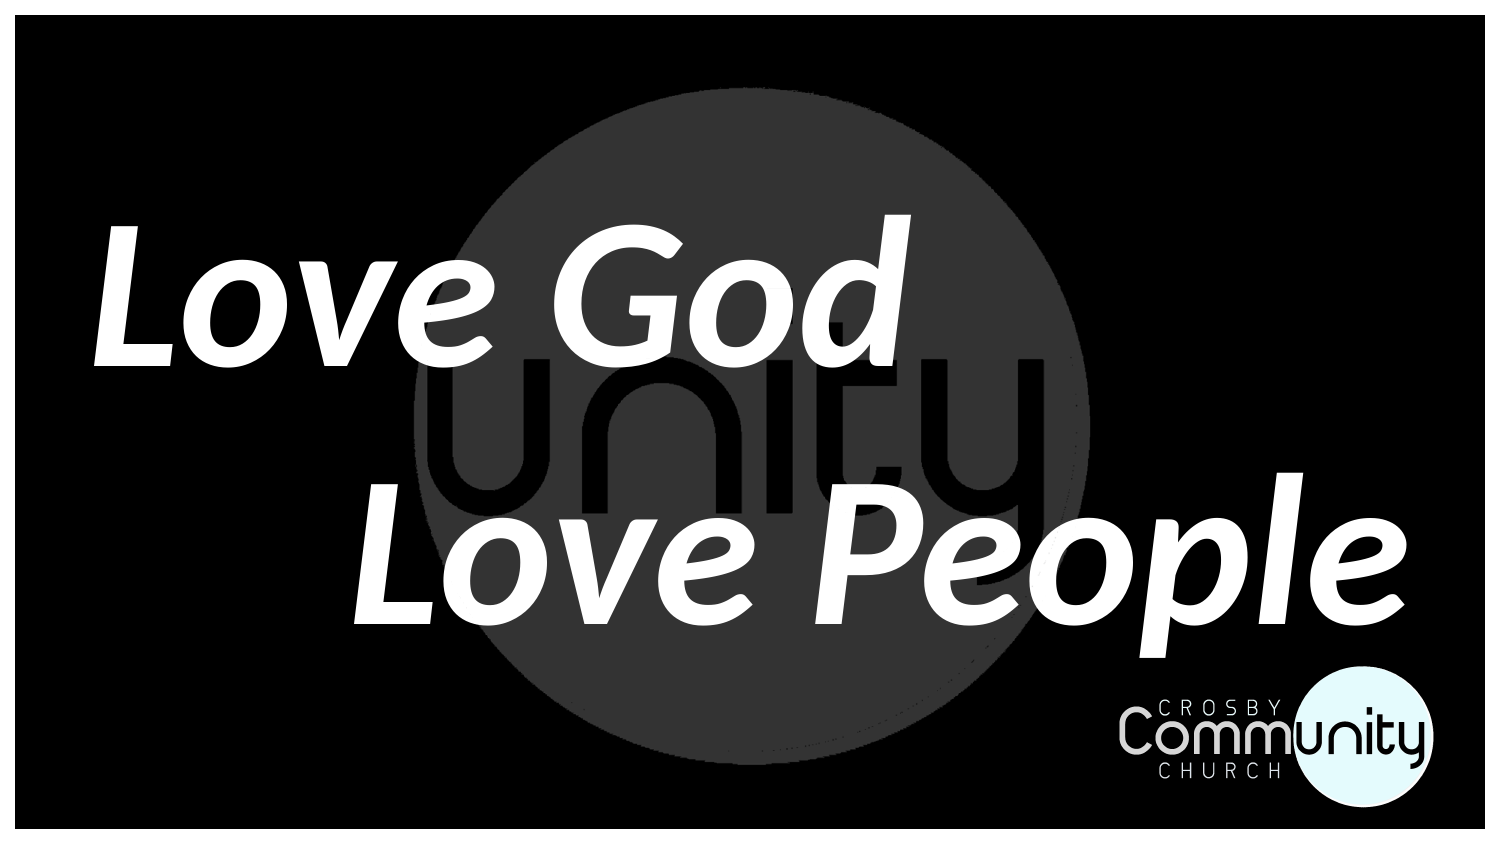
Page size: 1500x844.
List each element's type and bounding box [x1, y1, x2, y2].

text_box [1280, 0, 1500, 844]
picture [222, 0, 1477, 844]
text_box [0, 0, 220, 844]
